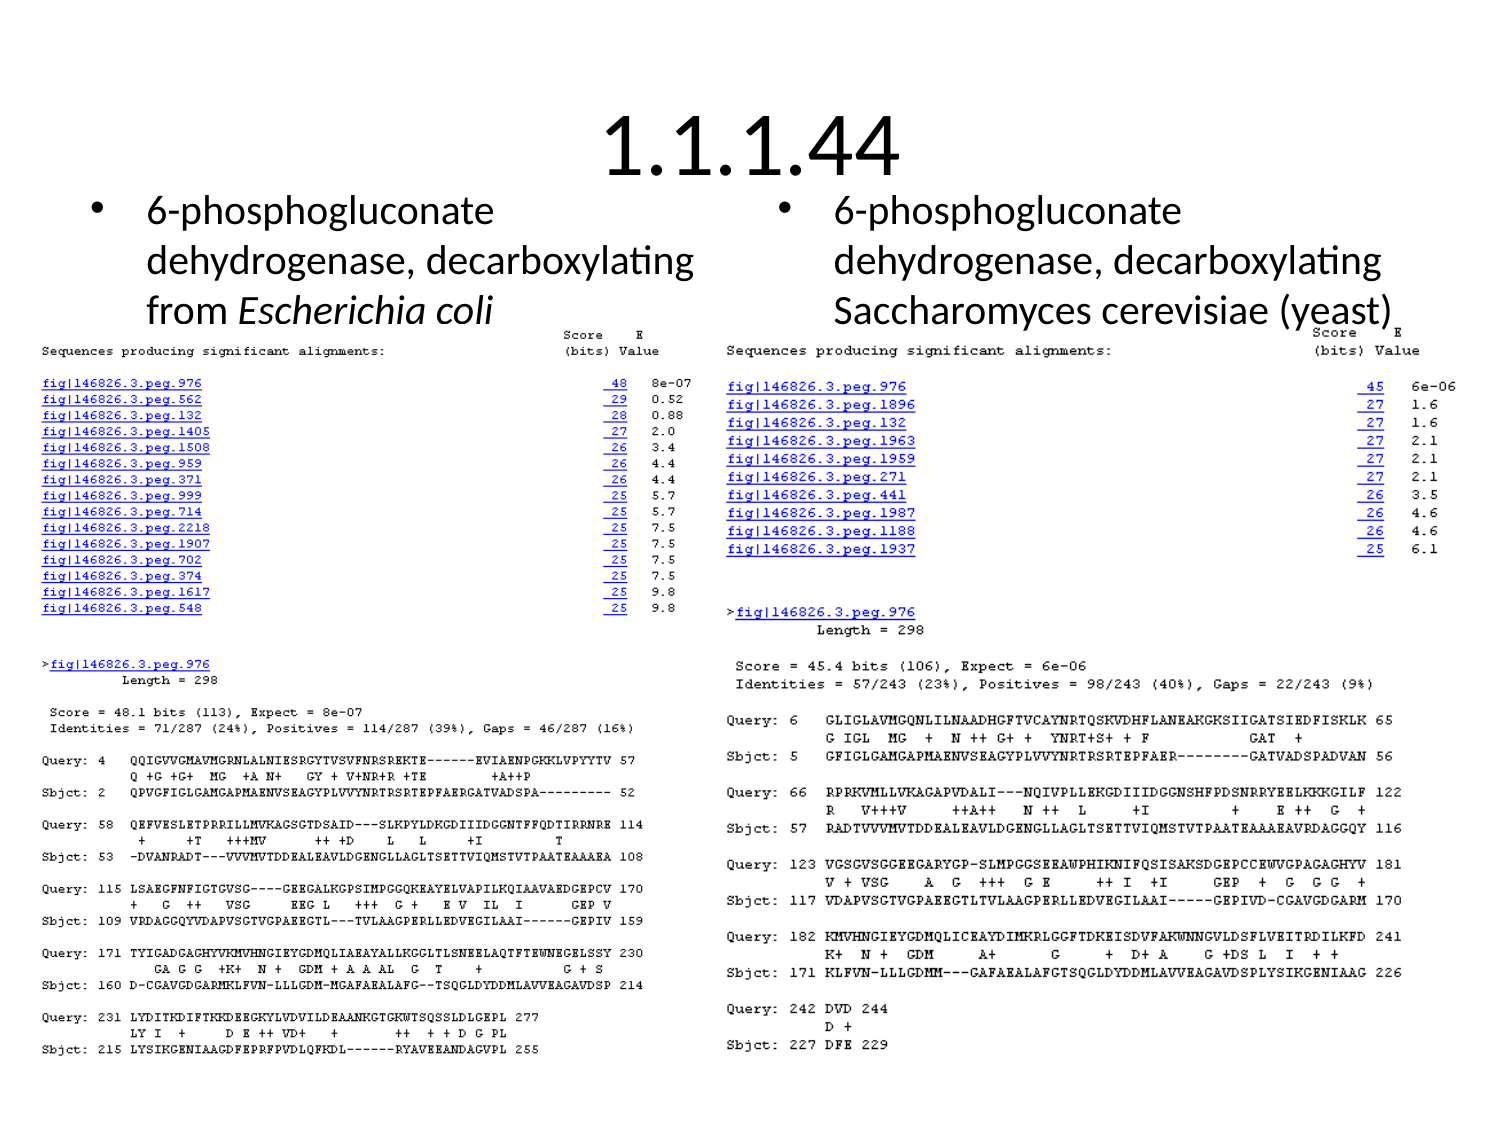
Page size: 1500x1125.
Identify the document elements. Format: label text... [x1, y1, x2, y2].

picture [724, 324, 1459, 1058]
picture [37, 324, 696, 1059]
title 1.1.1.44 [75, 45, 1425, 174]
list 6-phosphogluconate dehydrogenase, decarboxylating from Escherichia coli [75, 174, 762, 918]
list 6-phosphogluconate dehydrogenase, decarboxylating Saccharomyces cerevisiae (yeast) [762, 174, 1425, 323]
